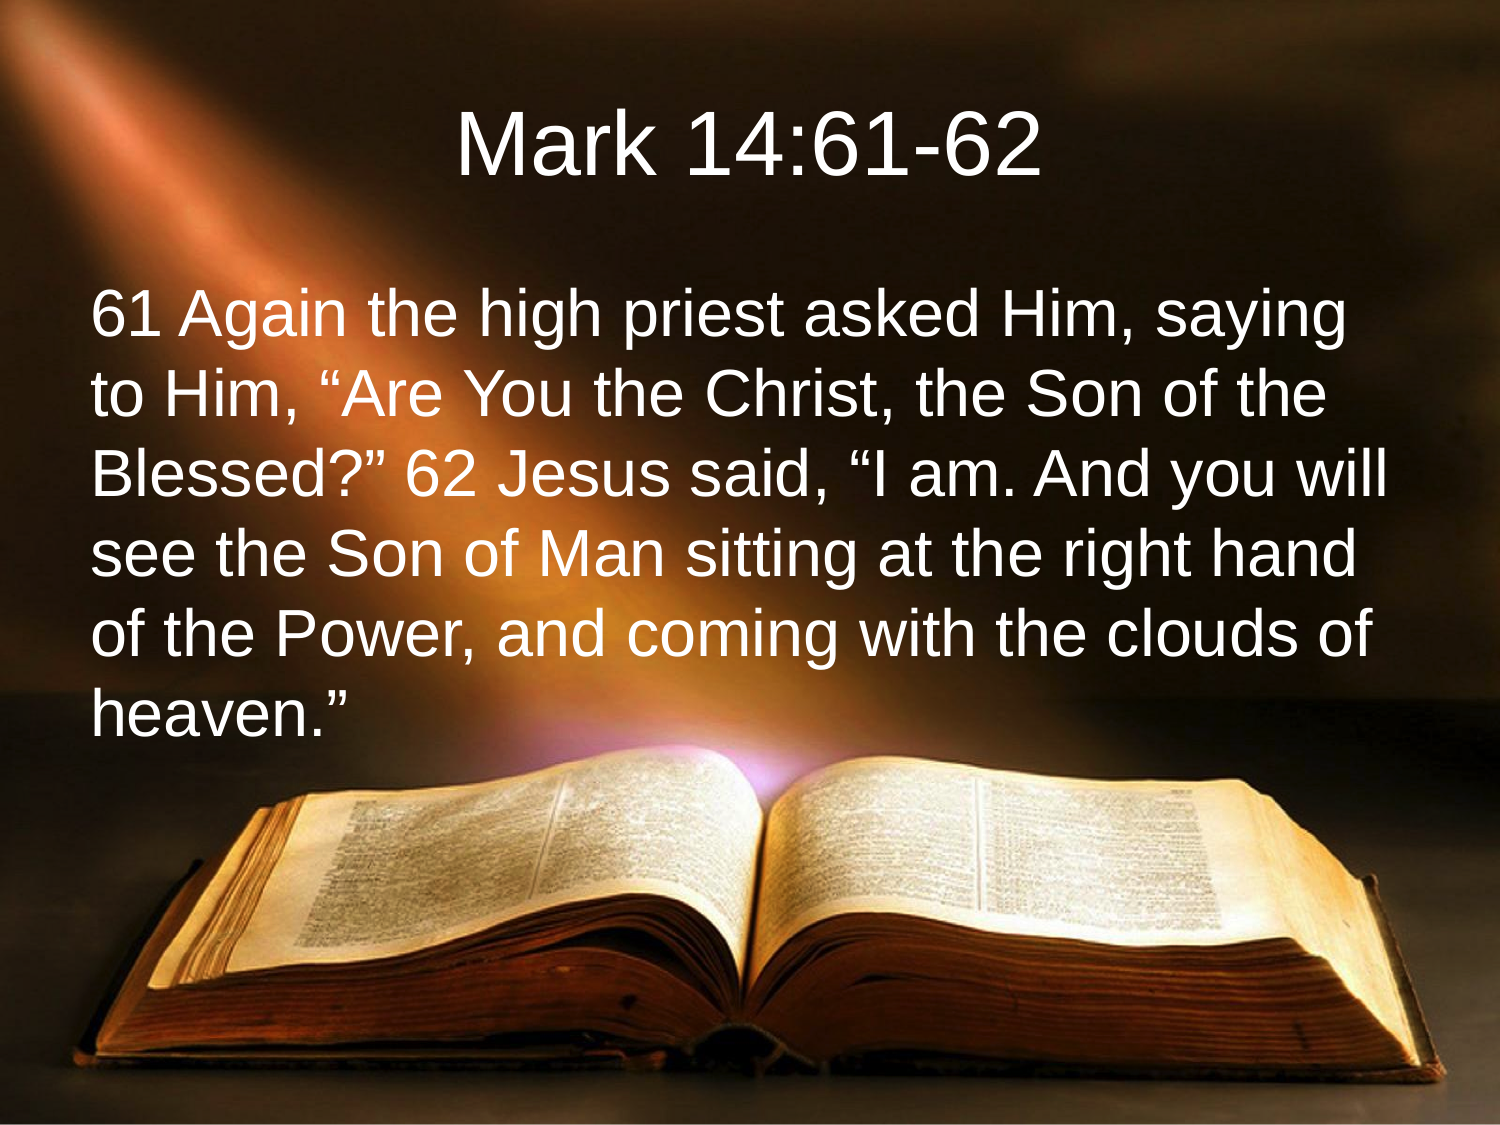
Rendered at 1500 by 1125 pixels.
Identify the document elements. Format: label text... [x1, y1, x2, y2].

list 61 Again the high priest asked Him, saying to Him, “Are You the Christ, the Son of the Blessed?” 62 Jesus said, “I am. And you will see the Son of Man sitting at the right hand of the Power, and coming with the clouds of heaven.” [75, 262, 1425, 1005]
title Mark 14:61-62 [75, 45, 1425, 233]
picture [0, 0, 1500, 1125]
